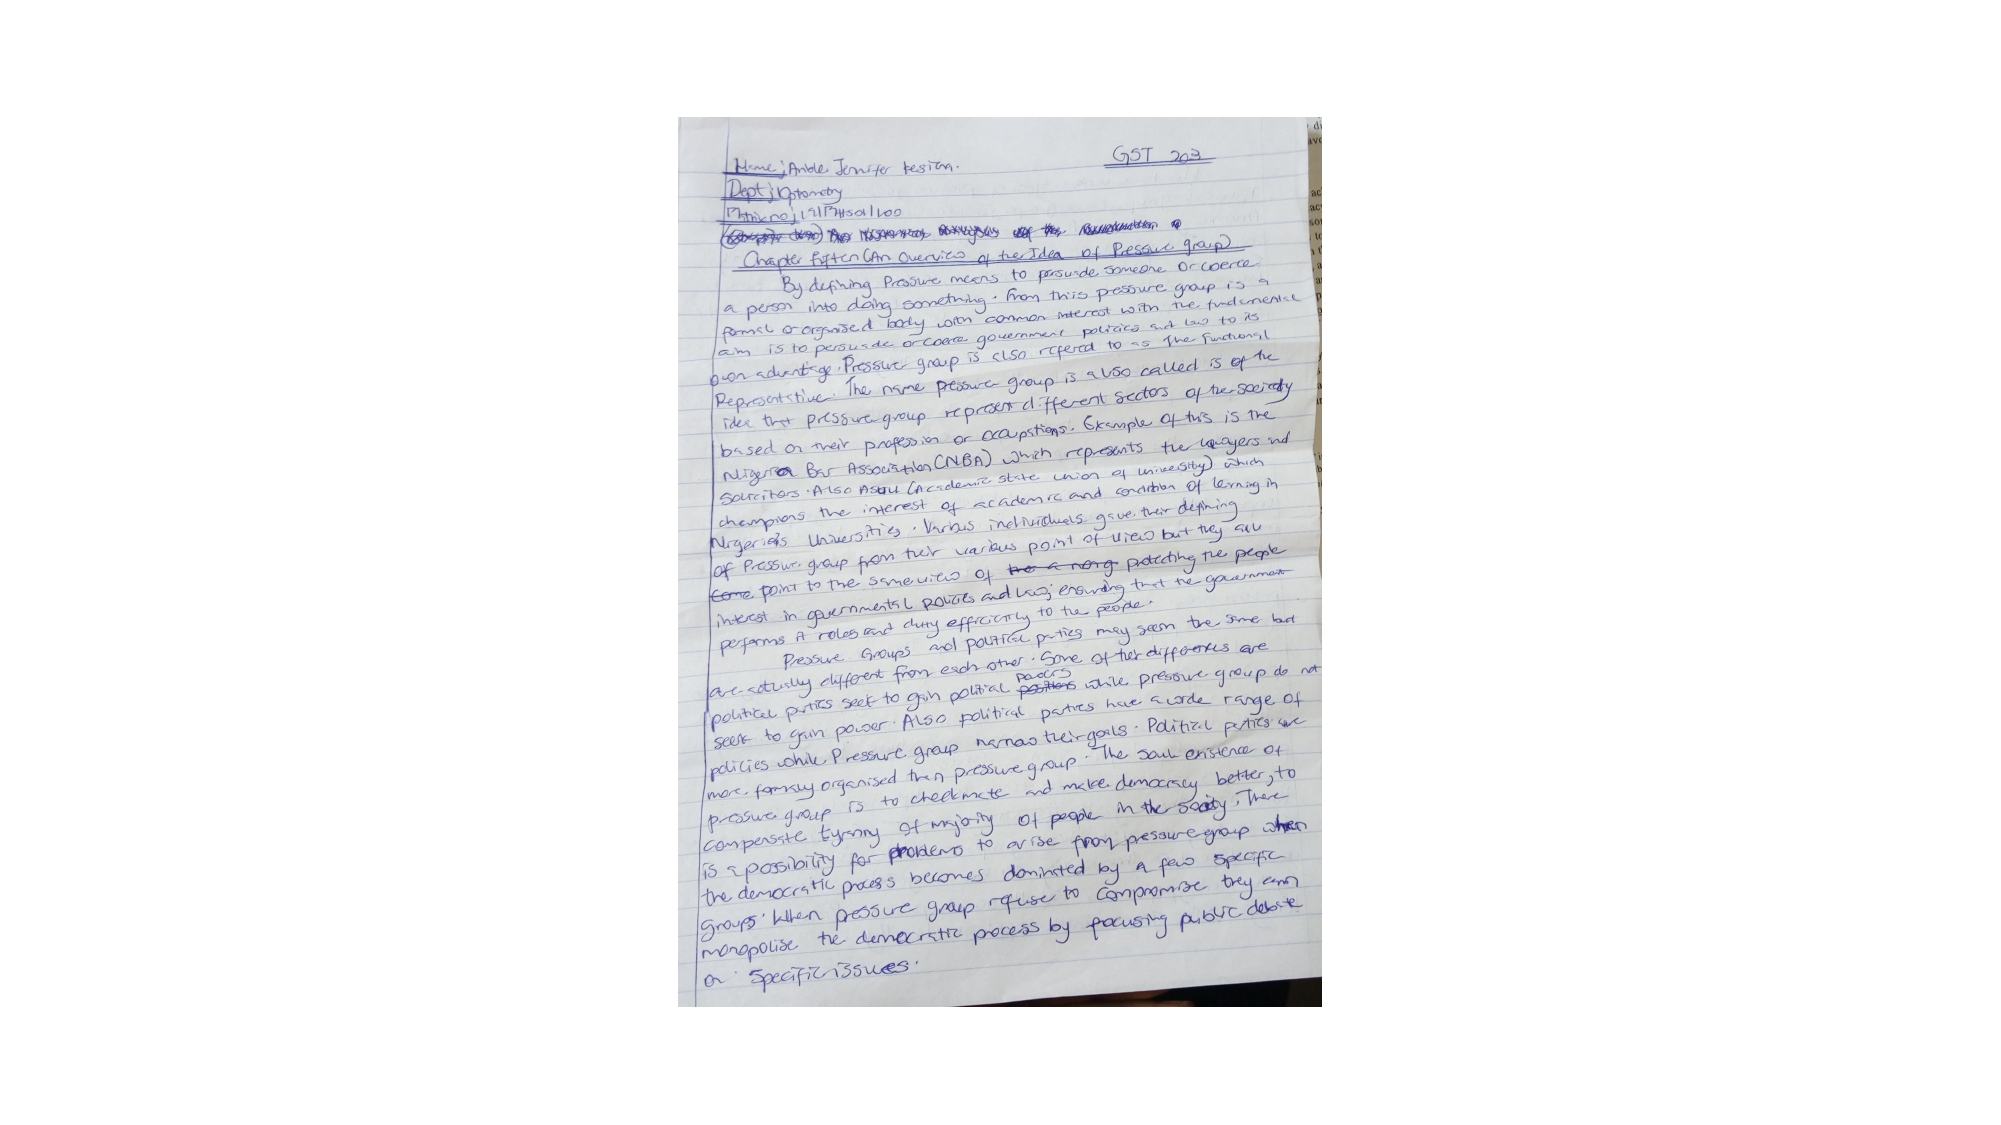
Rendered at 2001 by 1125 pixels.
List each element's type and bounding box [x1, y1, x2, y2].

picture [678, 117, 1322, 1007]
